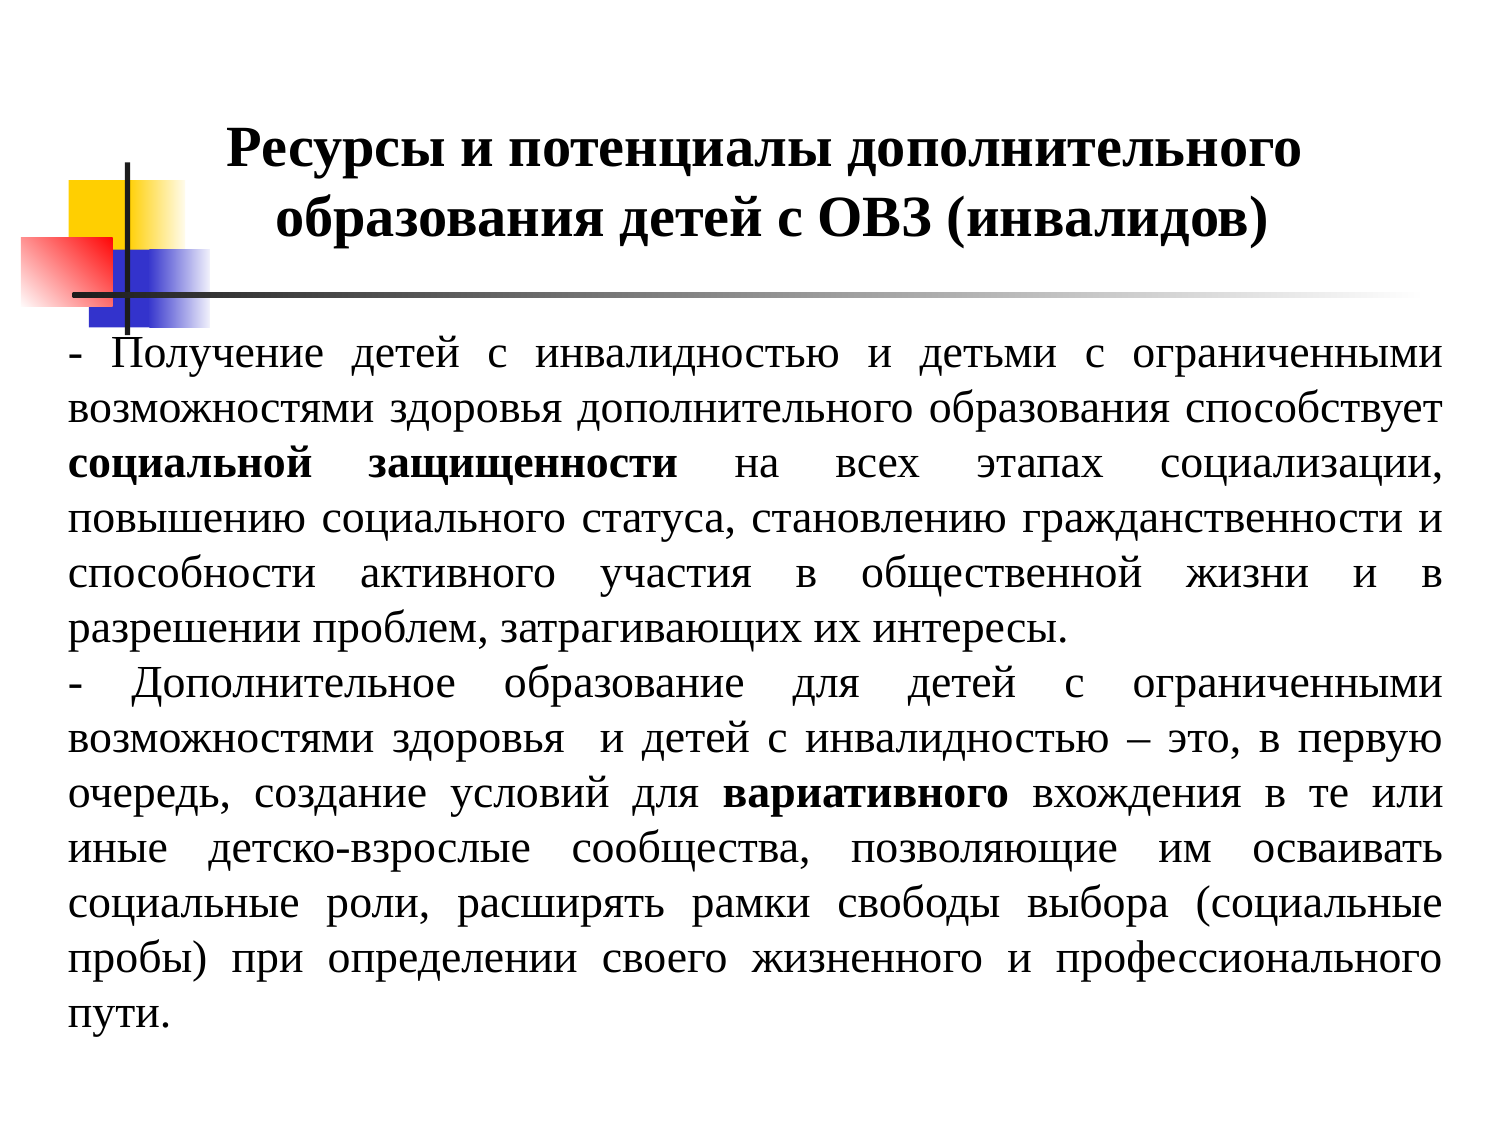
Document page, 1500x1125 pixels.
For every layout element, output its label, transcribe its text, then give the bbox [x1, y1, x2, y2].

text_box Ресурсы и потенциалы дополнительного образования детей с ОВЗ (инвалидов) [29, 31, 1500, 256]
text_box - Получение детей с инвалидностью и детьми с ограниченными возможностями здоровья дополнительного образования способствует социальной защищенности на всех этапах социализации, повышению социального статуса, становлению гражданственности и способности активного участия в общественной жизни и в разрешении проблем, затрагивающих их интересы. - Дополнительное образование для детей с ограниченными возможностями здоровья и детей с инвалидностью – это, в первую очередь, создание условий для вариативного вхождения в те или иные детско-взрослые сообщества, позволяющие им осваивать социальные роли, расширять рамки свободы выбора (социальные пробы) при определении своего жизненного и профессионального пути. [53, 314, 1459, 1044]
